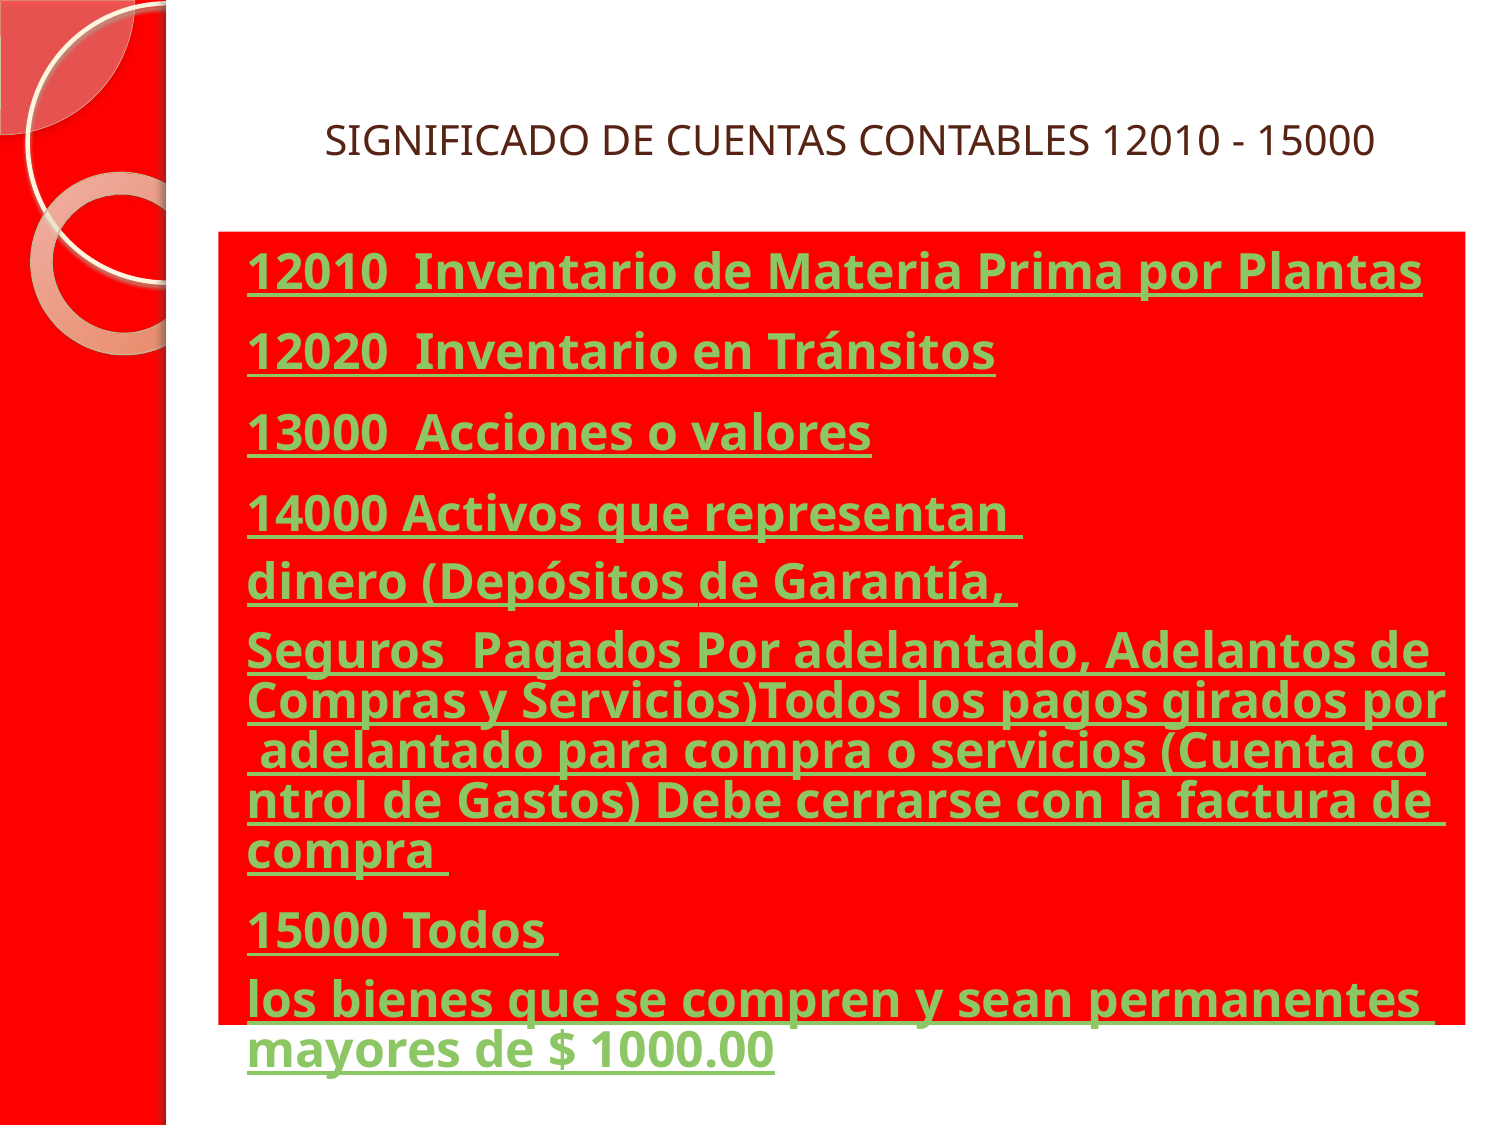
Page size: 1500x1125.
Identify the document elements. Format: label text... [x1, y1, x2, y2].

list 12010 Inventario de Materia Prima por Plantas 12020 Inventario en Tránsitos 13000 Acciones o valores 14000 Activos que representan dinero (Depósitos de Garantía, Seguros Pagados Por adelantado, Adelantos de Compras y Servicios)Todos los pagos girados por adelantado para compra o servicios (Cuenta control de Gastos) Debe cerrarse con la factura de compra 15000 Todos los bienes que se compren y sean permanentes mayores de $ 1000.00 [218, 231, 1466, 1025]
title SIGNIFICADO DE CUENTAS CONTABLES 12010 - 15000 [235, 45, 1466, 231]
